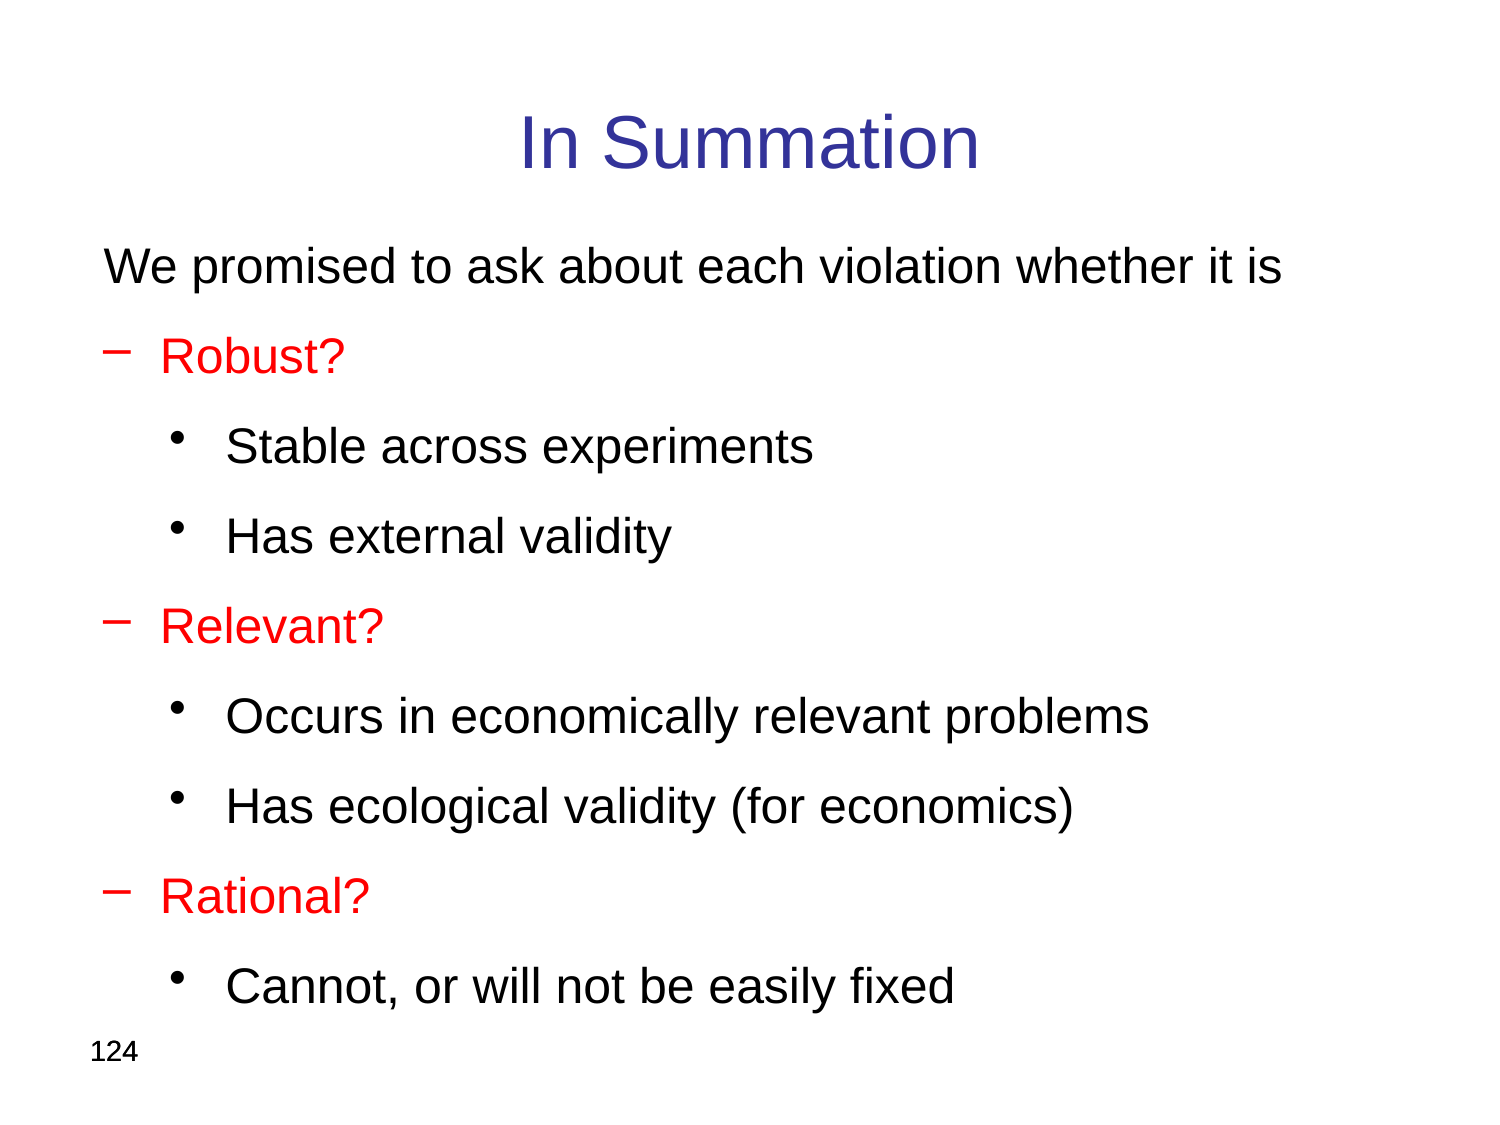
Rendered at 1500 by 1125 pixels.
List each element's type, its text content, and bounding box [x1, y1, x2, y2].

title In Summation [75, 45, 1425, 233]
list We promised to ask about each violation whether it is Robust? Stable across experiments Has external validity Relevant? Occurs in economically relevant problems Has ecological validity (for economics) Rational? Cannot, or will not be easily fixed [88, 196, 1439, 1005]
slide_number 124 [74, 1024, 426, 1103]
